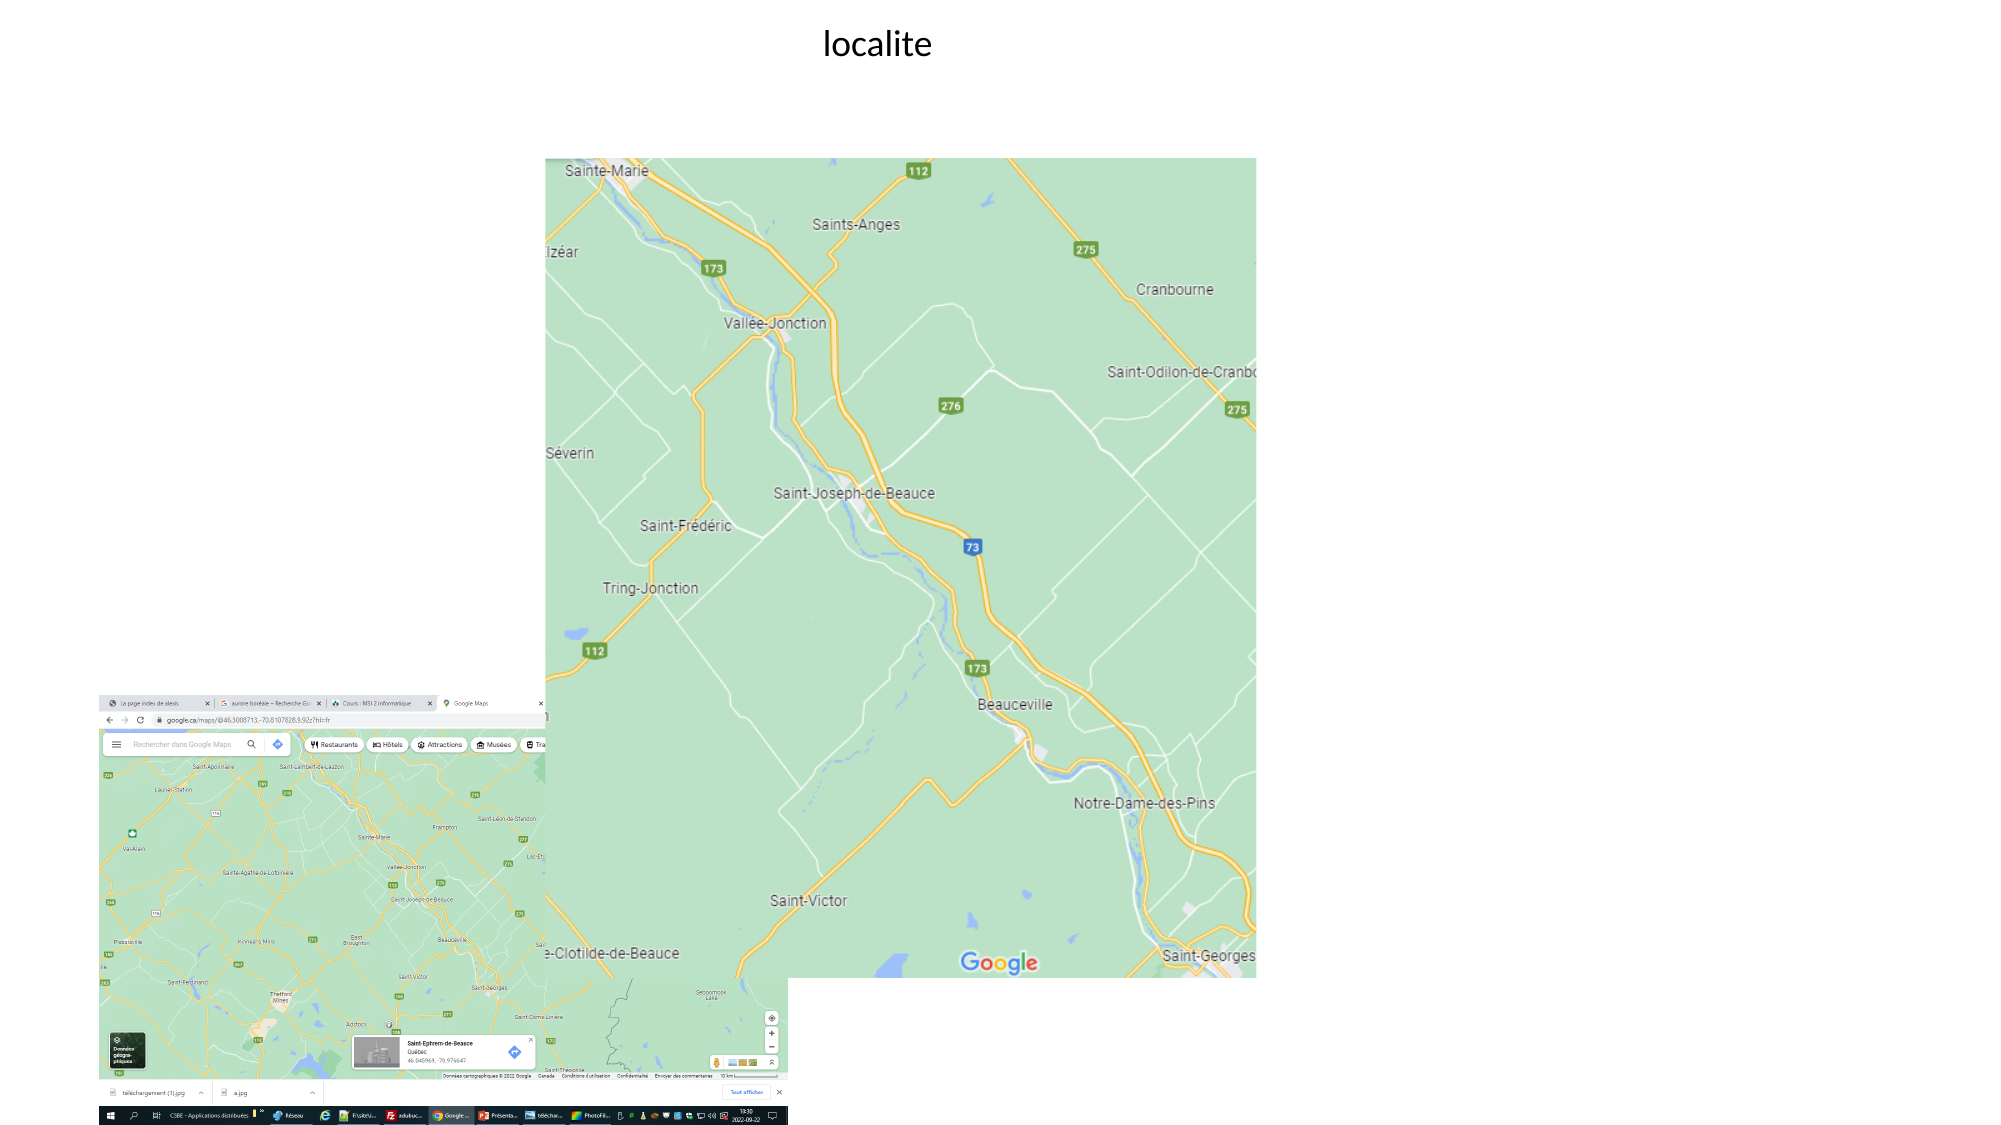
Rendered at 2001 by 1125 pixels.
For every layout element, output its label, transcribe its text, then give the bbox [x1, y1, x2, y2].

text_box localite [808, 11, 1031, 72]
picture [99, 158, 1257, 1125]
